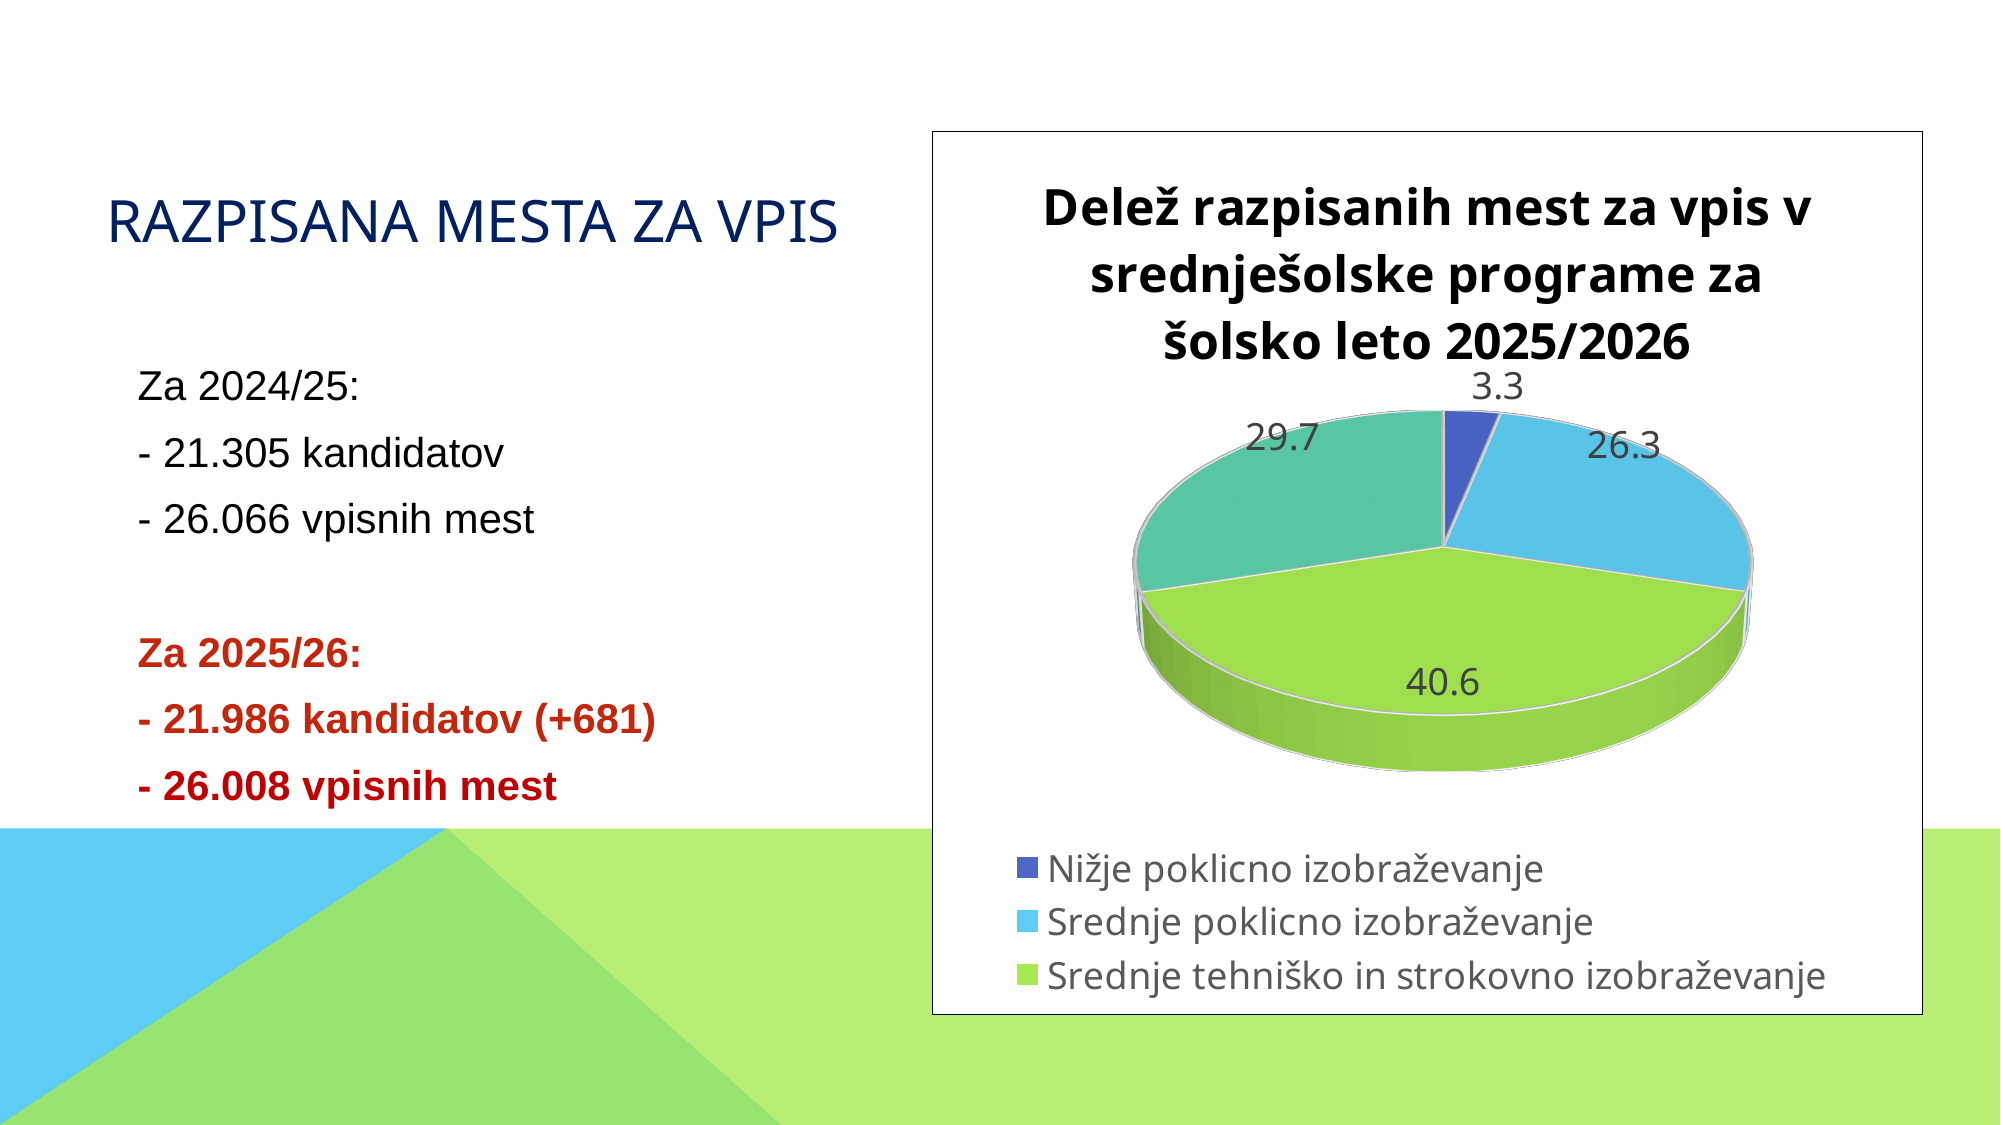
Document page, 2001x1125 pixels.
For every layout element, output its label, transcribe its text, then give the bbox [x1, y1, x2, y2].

title Razpisana mesta za vpis [106, 146, 866, 286]
chart [931, 131, 1923, 1015]
list Za 2024/25: - 21.305 kandidatov - 26.066 vpisnih mest Za 2025/26: - 21.986 kandidatov (+681) - 26.008 vpisnih mest [106, 351, 801, 873]
